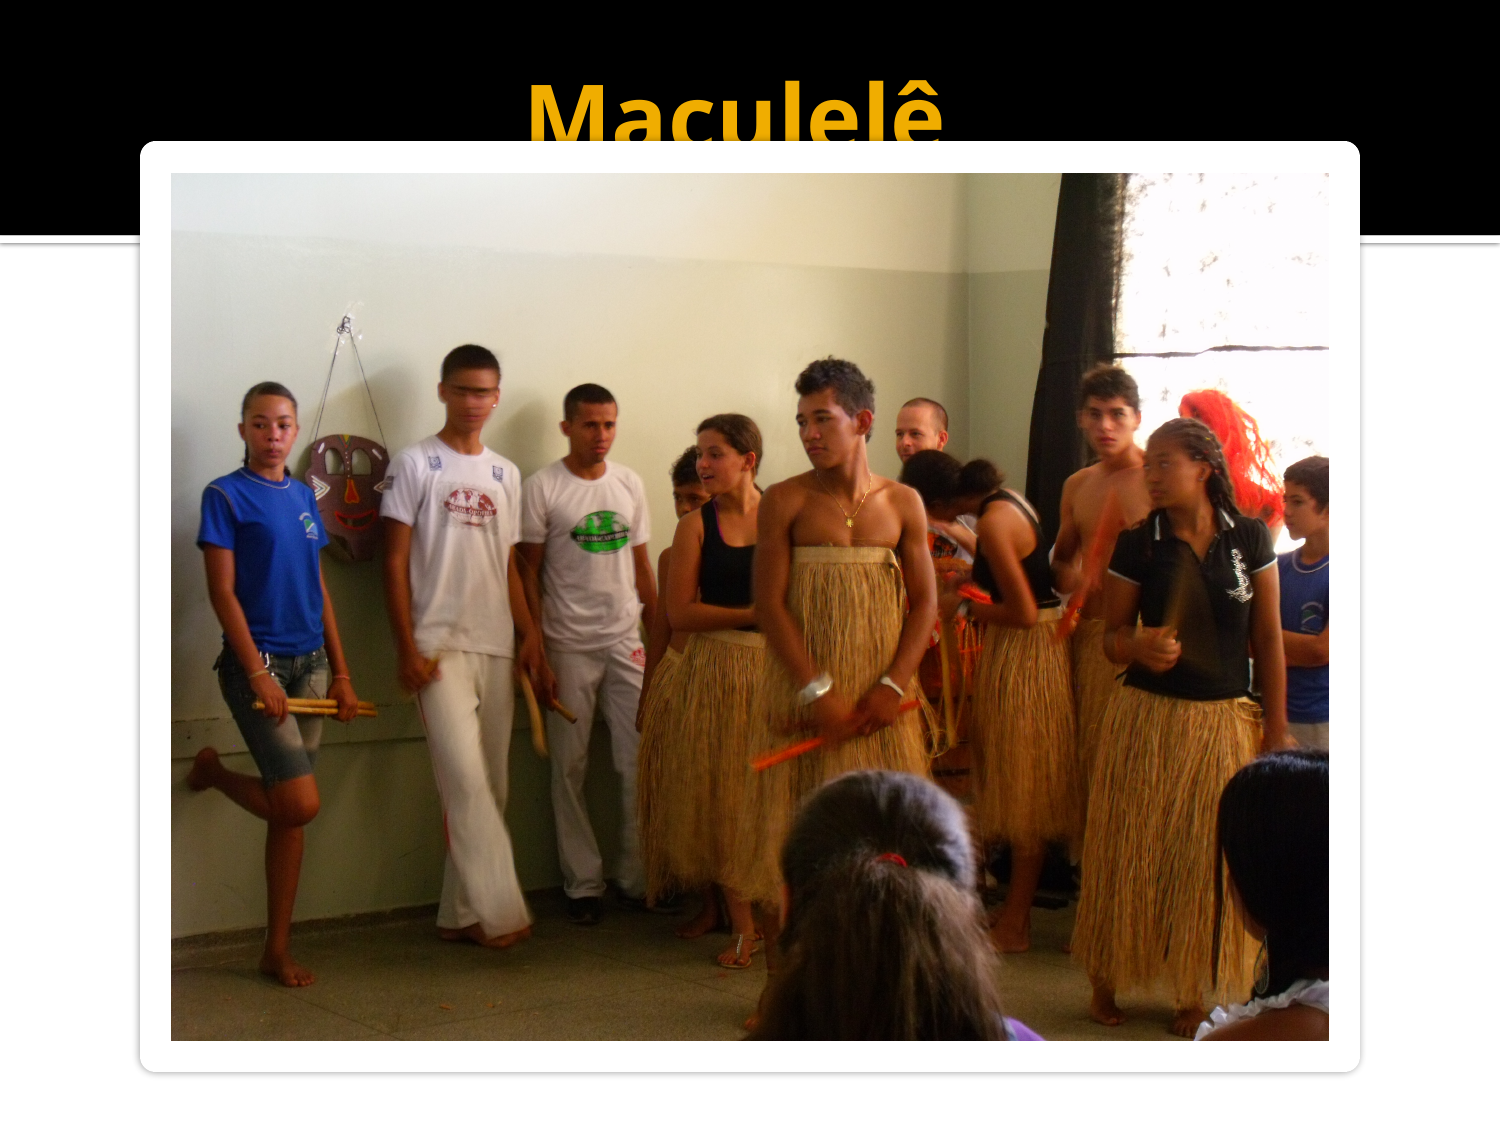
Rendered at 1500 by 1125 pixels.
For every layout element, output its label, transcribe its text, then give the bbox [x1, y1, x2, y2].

title Maculelê [75, 45, 1388, 185]
picture [171, 172, 1329, 1041]
